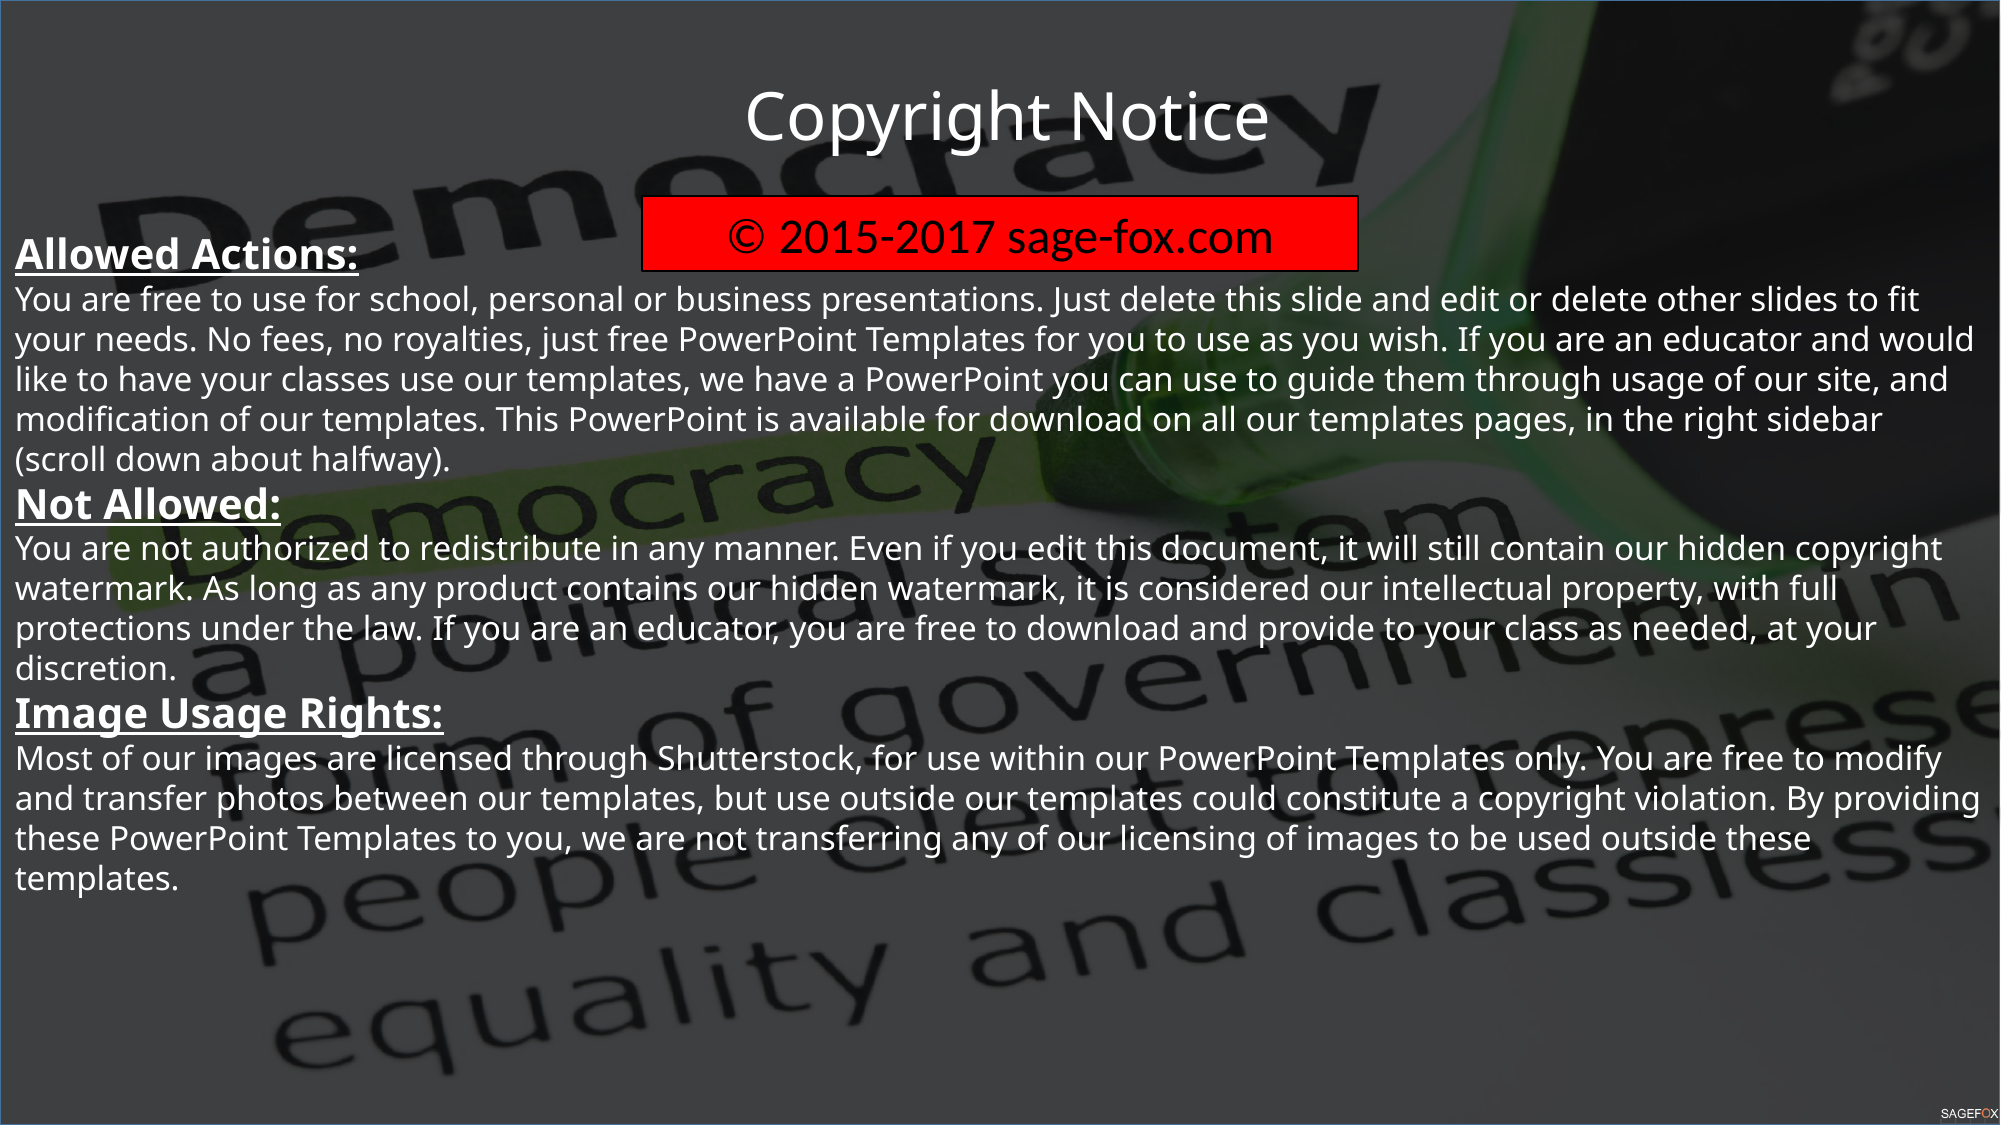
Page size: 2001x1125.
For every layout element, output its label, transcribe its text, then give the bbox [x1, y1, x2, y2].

text_box Allowed Actions: You are free to use for school, personal or business presentations. Just delete this slide and edit or delete other slides to fit your needs. No fees, no royalties, just free PowerPoint Templates for you to use as you wish. If you are an educator and would like to have your classes use our templates, we have a PowerPoint you can use to guide them through usage of our site, and modification of our templates. This PowerPoint is available for download on all our templates pages, in the right sidebar (scroll down about halfway). Not Allowed: You are not authorized to redistribute in any manner. Even if you edit this document, it will still contain our hidden copyright watermark. As long as any product contains our hidden watermark, it is considered our intellectual property, with full protections under the law. If you are an educator, you are free to download and provide to your class as needed, at your discretion. Image Usage Rights: Most of our images are licensed through Shutterstock, for use within our PowerPoint Templates only. You are free to modify and transfer photos between our templates, but use outside our templates could constitute a copyright violation. By providing these PowerPoint Templates to you, we are not transferring any of our licensing of images to be used outside these templates. [0, 0, 2000, 1125]
title Copyright Notice [493, 60, 1524, 178]
text_box © 2015-2017 sage-fox.com [641, 196, 1358, 272]
